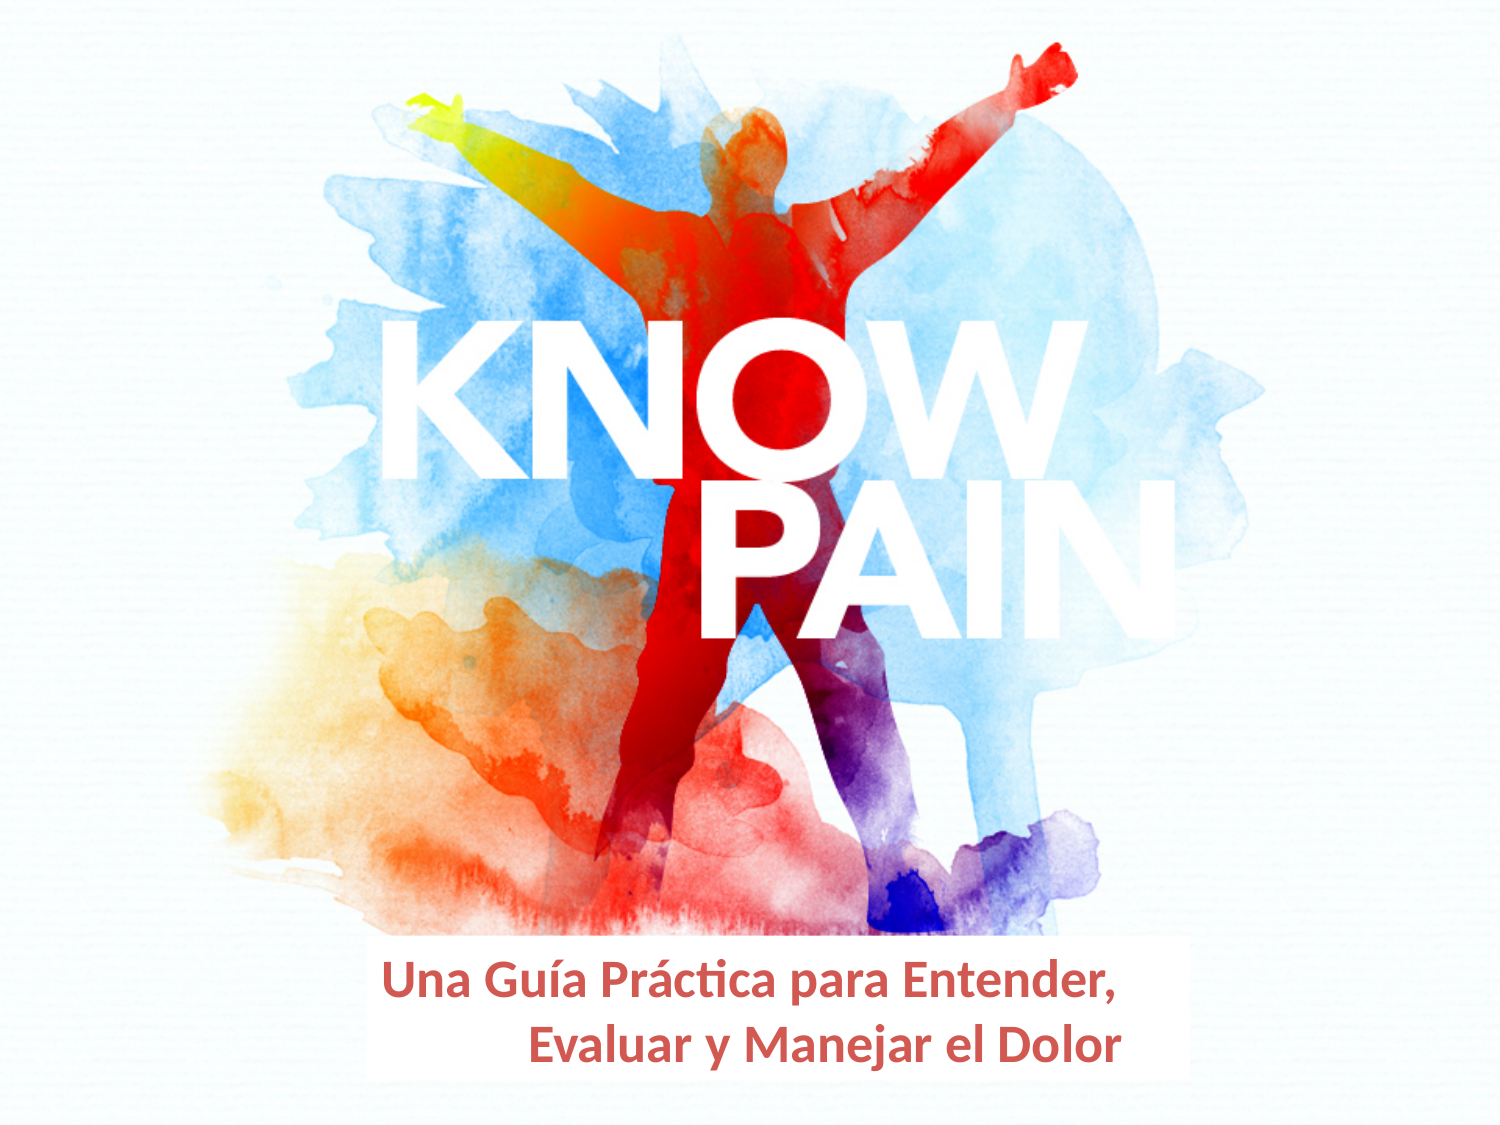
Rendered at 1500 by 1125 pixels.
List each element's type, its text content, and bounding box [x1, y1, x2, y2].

text_box Una Guía Práctica para Entender, Evaluar y Manejar el Dolor [366, 935, 1191, 1081]
picture [0, 0, 1500, 1125]
